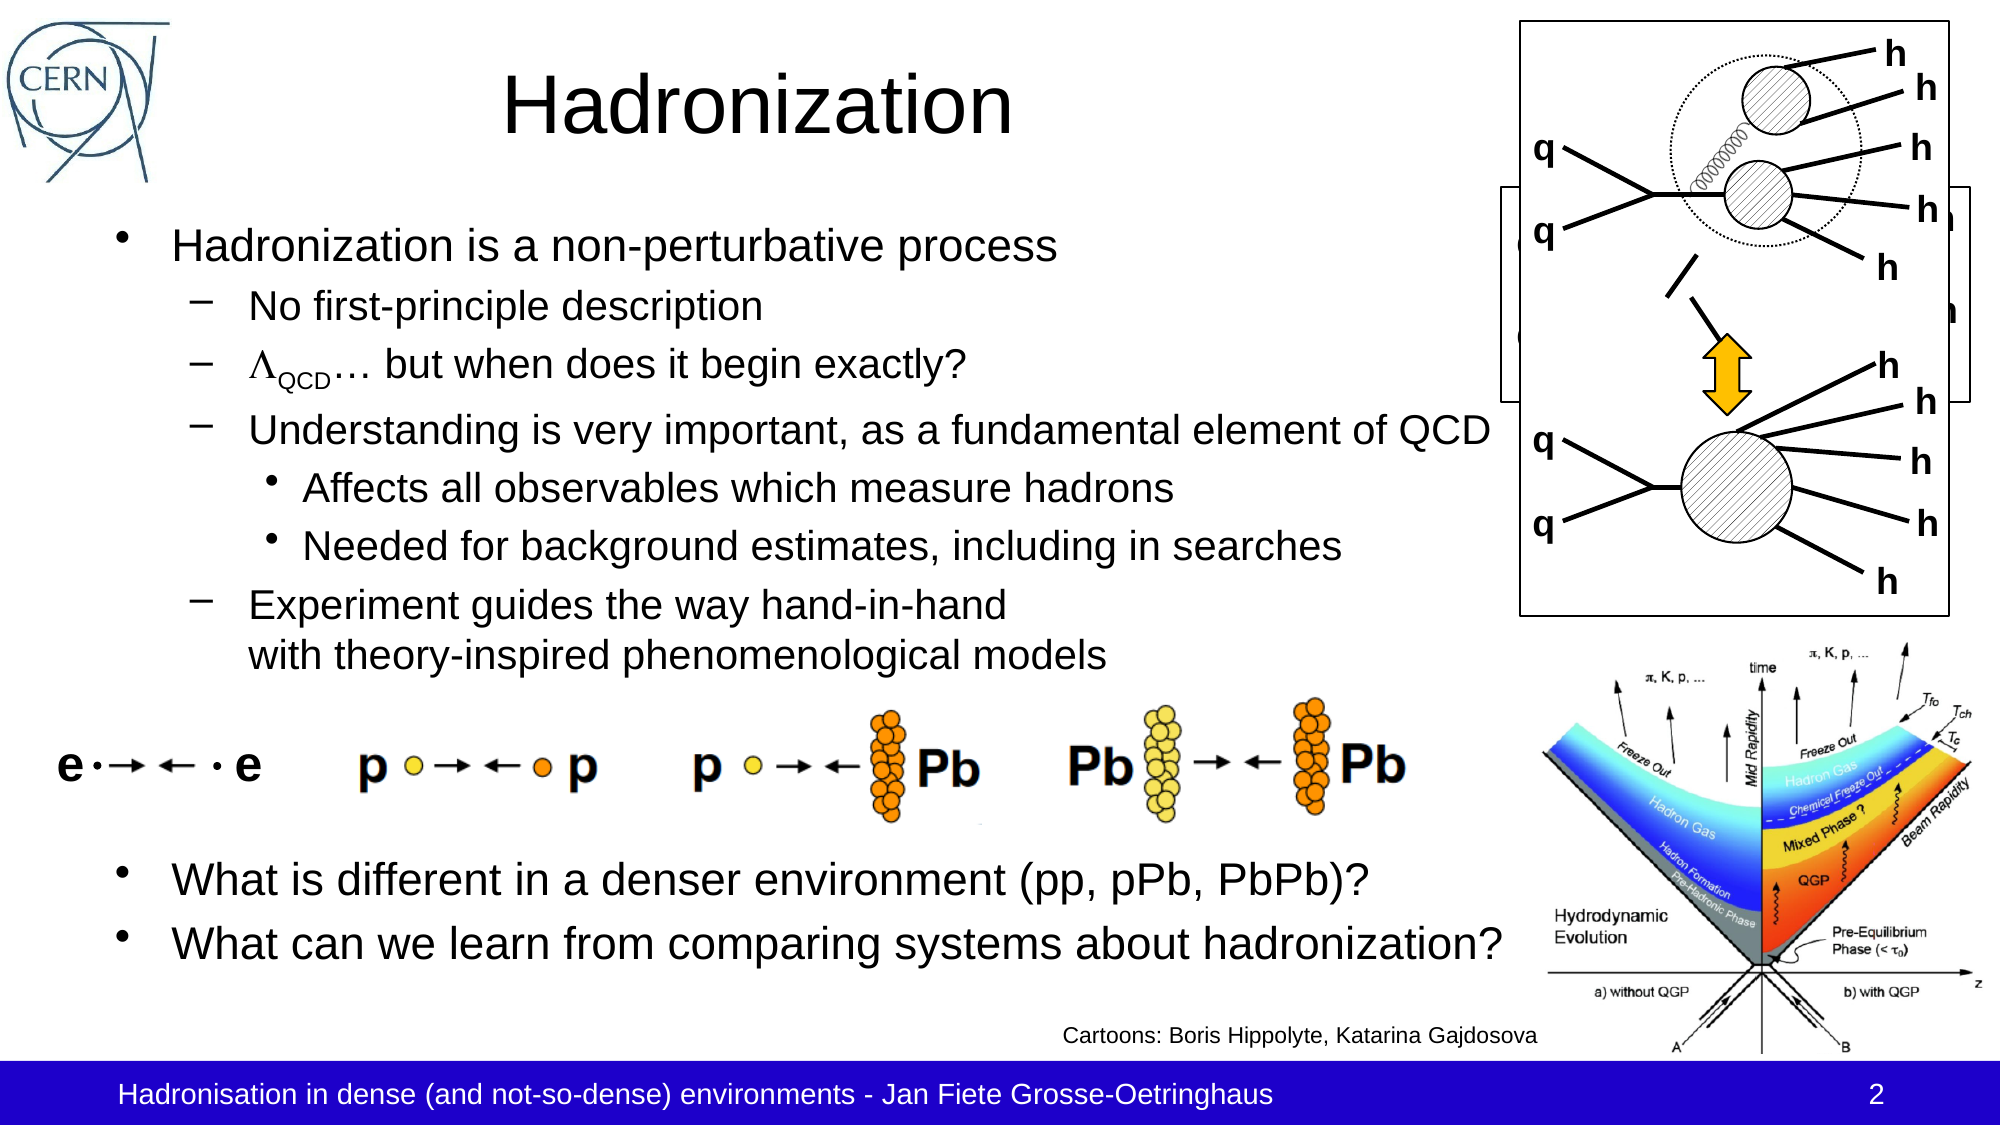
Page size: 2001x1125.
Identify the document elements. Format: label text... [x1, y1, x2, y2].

slide_number 2 [1788, 1067, 1900, 1100]
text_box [1666, 254, 1697, 298]
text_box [41, 724, 278, 801]
list Hadronization is a non-perturbative process No first-principle description LQCD… but when does it begin exactly? Understanding is very important, as a fundamental element of QCD Affects all observables which measure hadrons Needed for background estimates, including in searches Experiment guides the way hand-in-hand with theory-inspired phenomenological models What is different in a denser environment (pp, pPb, PbPb)? What can we learn from comparing systems about hadronization? [99, 208, 1927, 1035]
picture [1513, 634, 1996, 1054]
footer Hadronisation in dense (and not-so-dense) environments - Jan Fiete Grosse-Oetringhaus [102, 1067, 1788, 1100]
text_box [1519, 21, 1953, 616]
picture [680, 700, 982, 825]
picture [339, 731, 608, 800]
picture [2, 18, 172, 185]
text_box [1501, 186, 1519, 403]
title Hadronization [173, 29, 1343, 170]
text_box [1691, 297, 1721, 342]
text_box Cartoons: Boris Hippolyte, Katarina Gajdosova [1047, 1013, 1553, 1056]
picture [1055, 688, 1418, 837]
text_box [1953, 186, 1974, 403]
